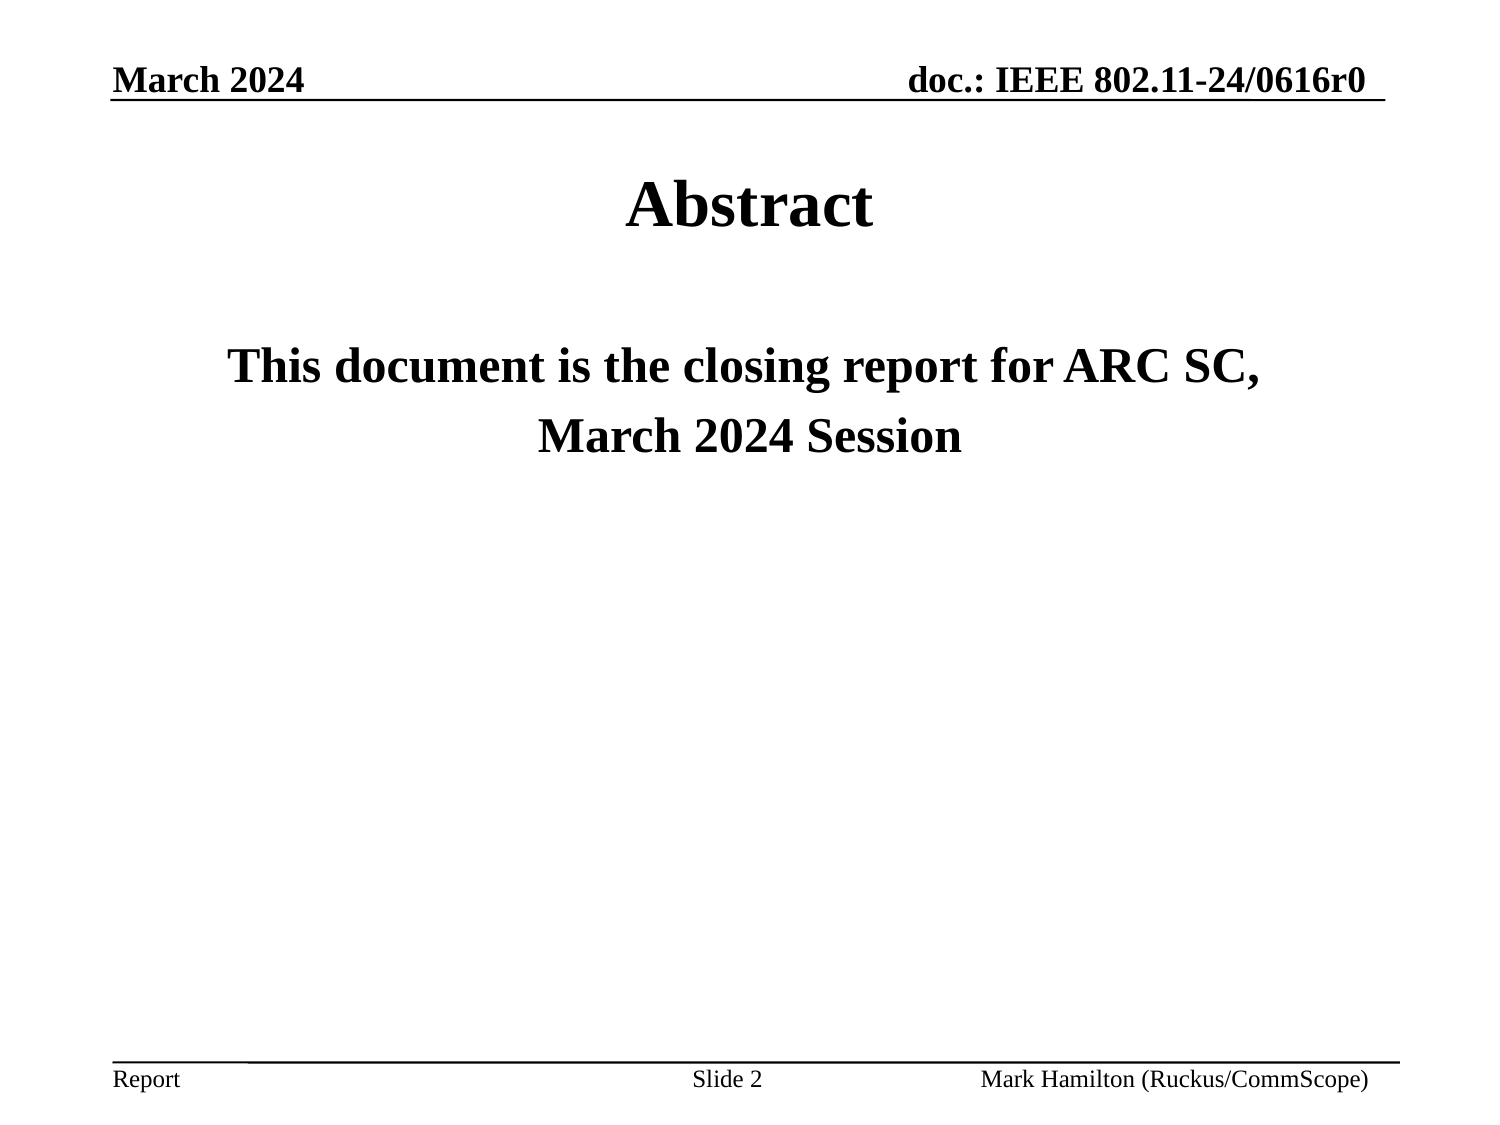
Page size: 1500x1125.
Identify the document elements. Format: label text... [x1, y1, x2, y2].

title Abstract [112, 112, 1388, 288]
list This document is the closing report for ARC SC, March 2024 Session [112, 324, 1388, 1001]
